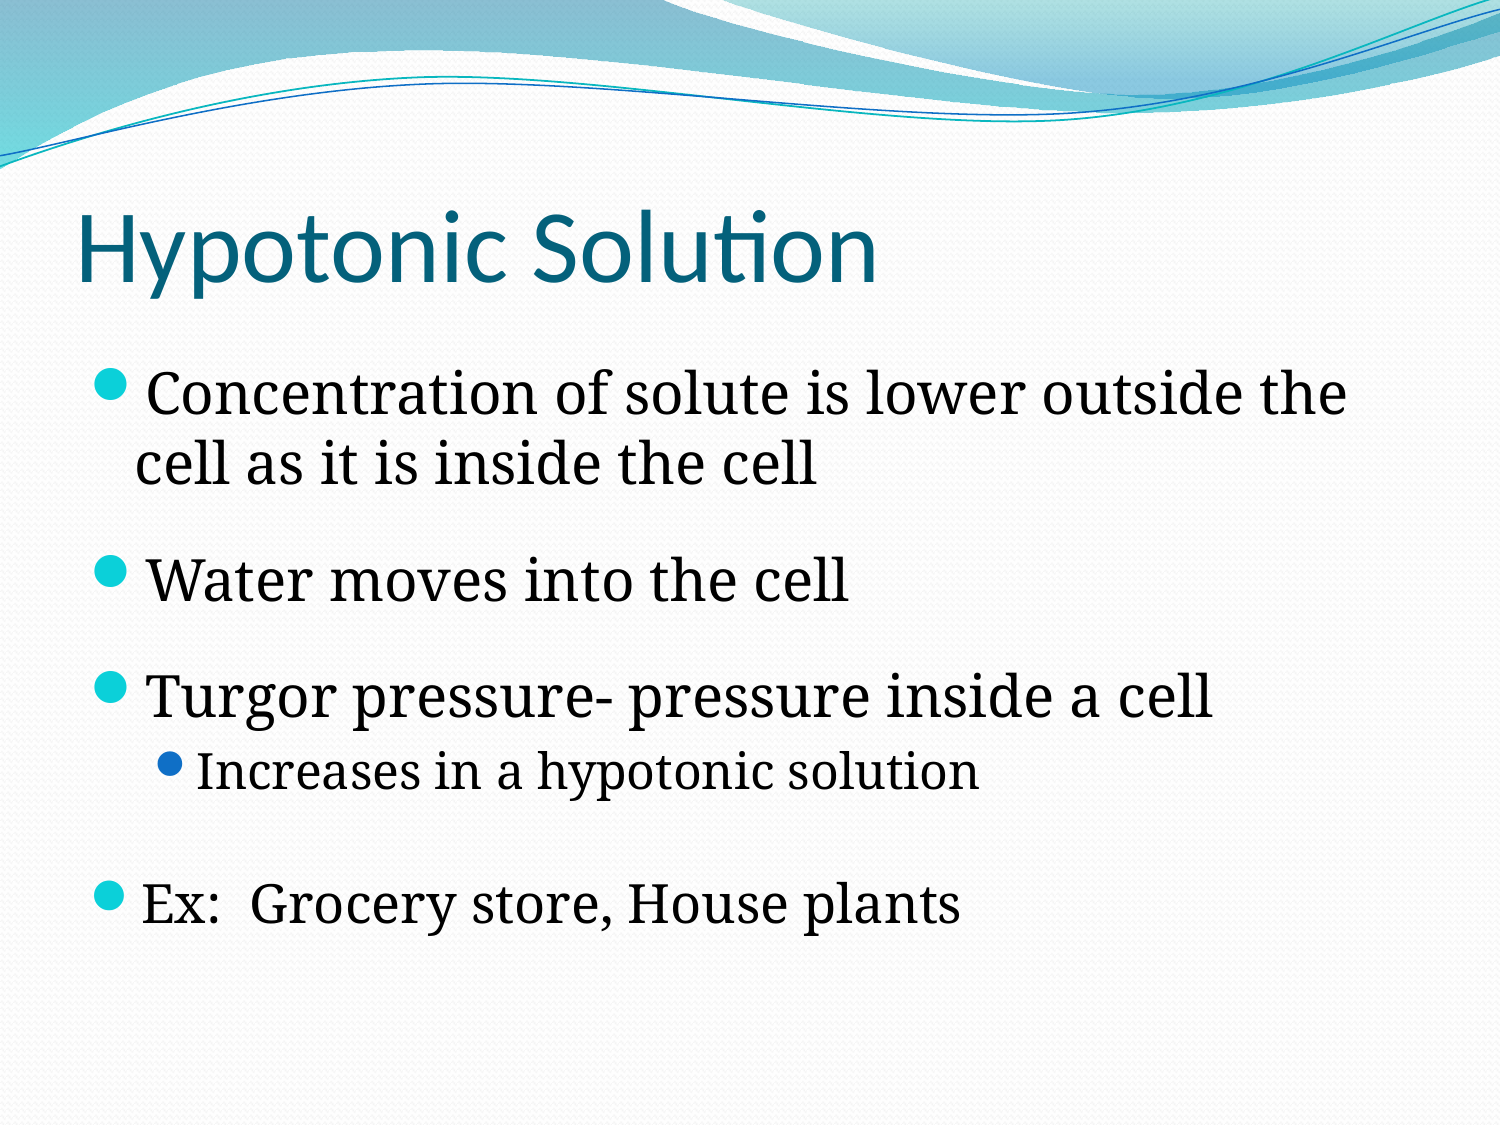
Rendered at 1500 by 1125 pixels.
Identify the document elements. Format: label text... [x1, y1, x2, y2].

title Hypotonic Solution [75, 115, 1425, 303]
list Concentration of solute is lower outside the cell as it is inside the cell Water moves into the cell Turgor pressure- pressure inside a cell Increases in a hypotonic solution Ex: Grocery store, House plants [75, 317, 1425, 1038]
